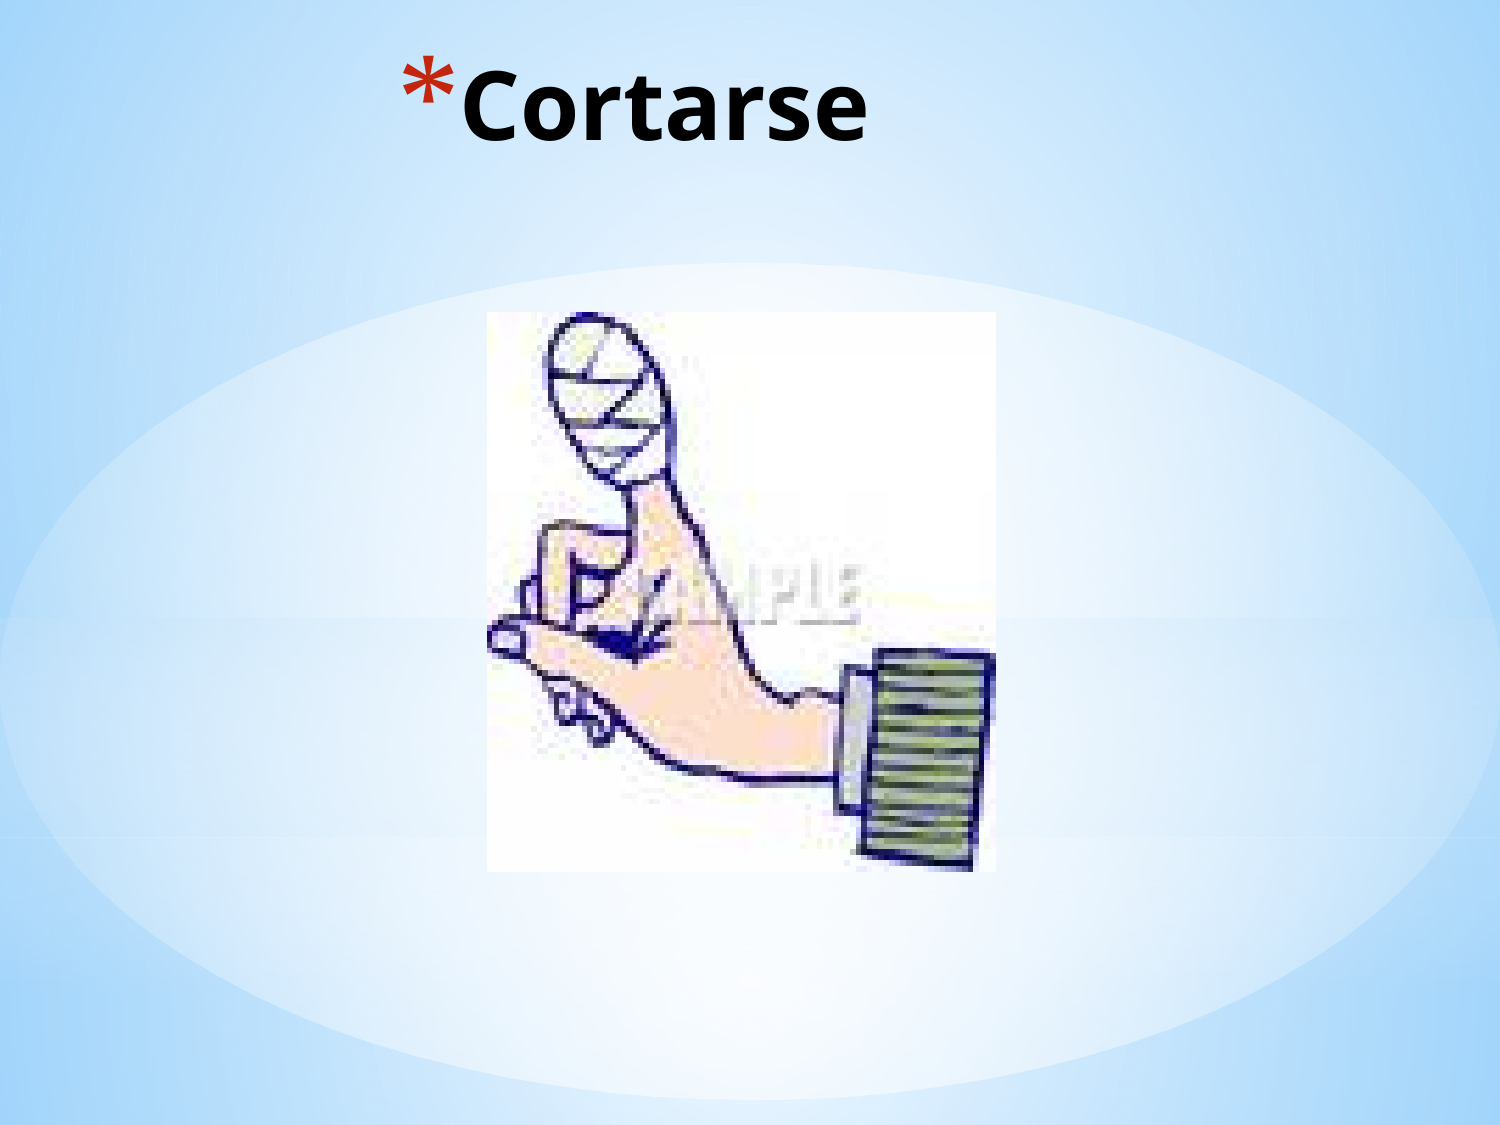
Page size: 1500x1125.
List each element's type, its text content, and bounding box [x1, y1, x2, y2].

title Cortarse [112, 37, 1181, 225]
picture [487, 312, 996, 872]
